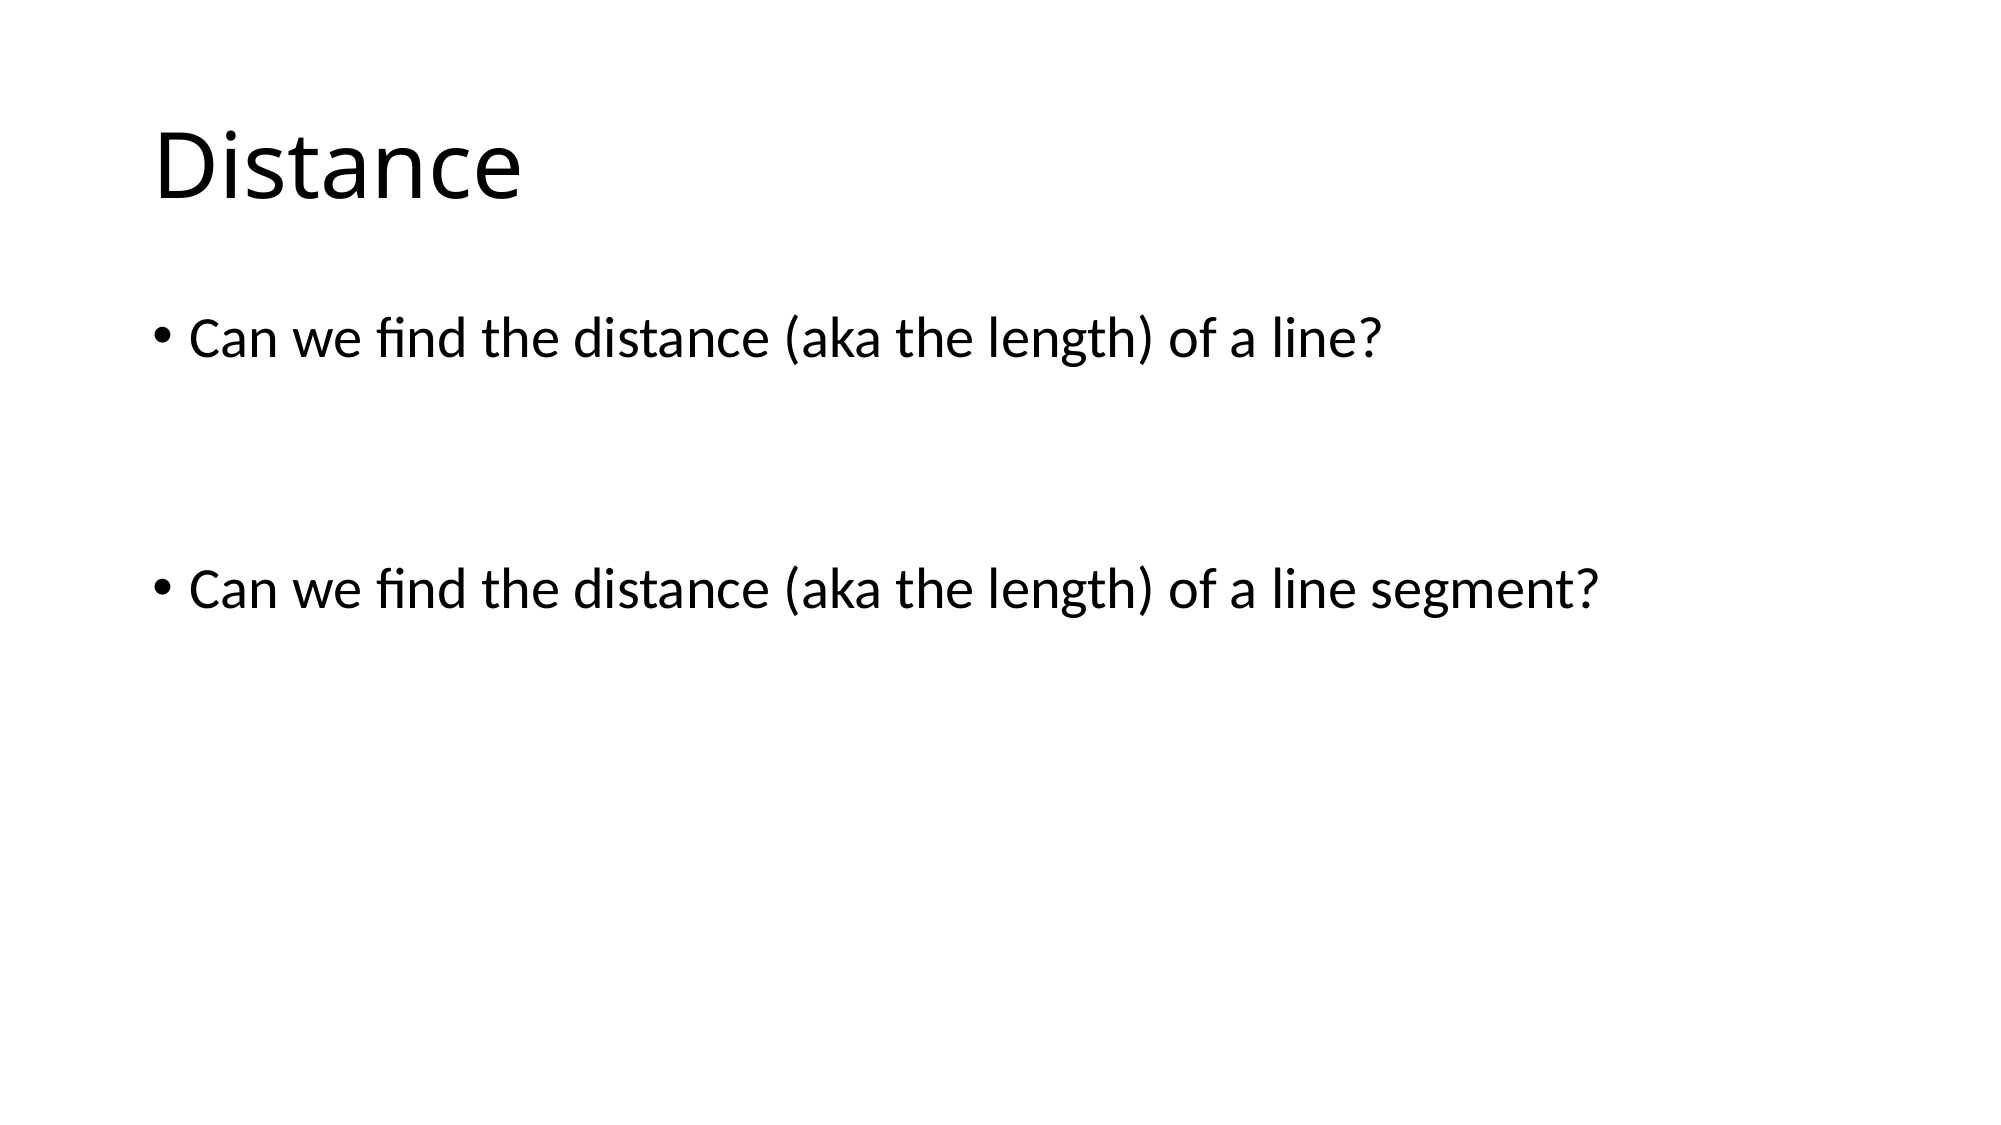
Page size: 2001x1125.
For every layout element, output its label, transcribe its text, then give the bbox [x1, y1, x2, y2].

list Can we find the distance (aka the length) of a line? Can we find the distance (aka the length) of a line segment? [137, 299, 1863, 1014]
title Distance [137, 59, 1863, 278]
